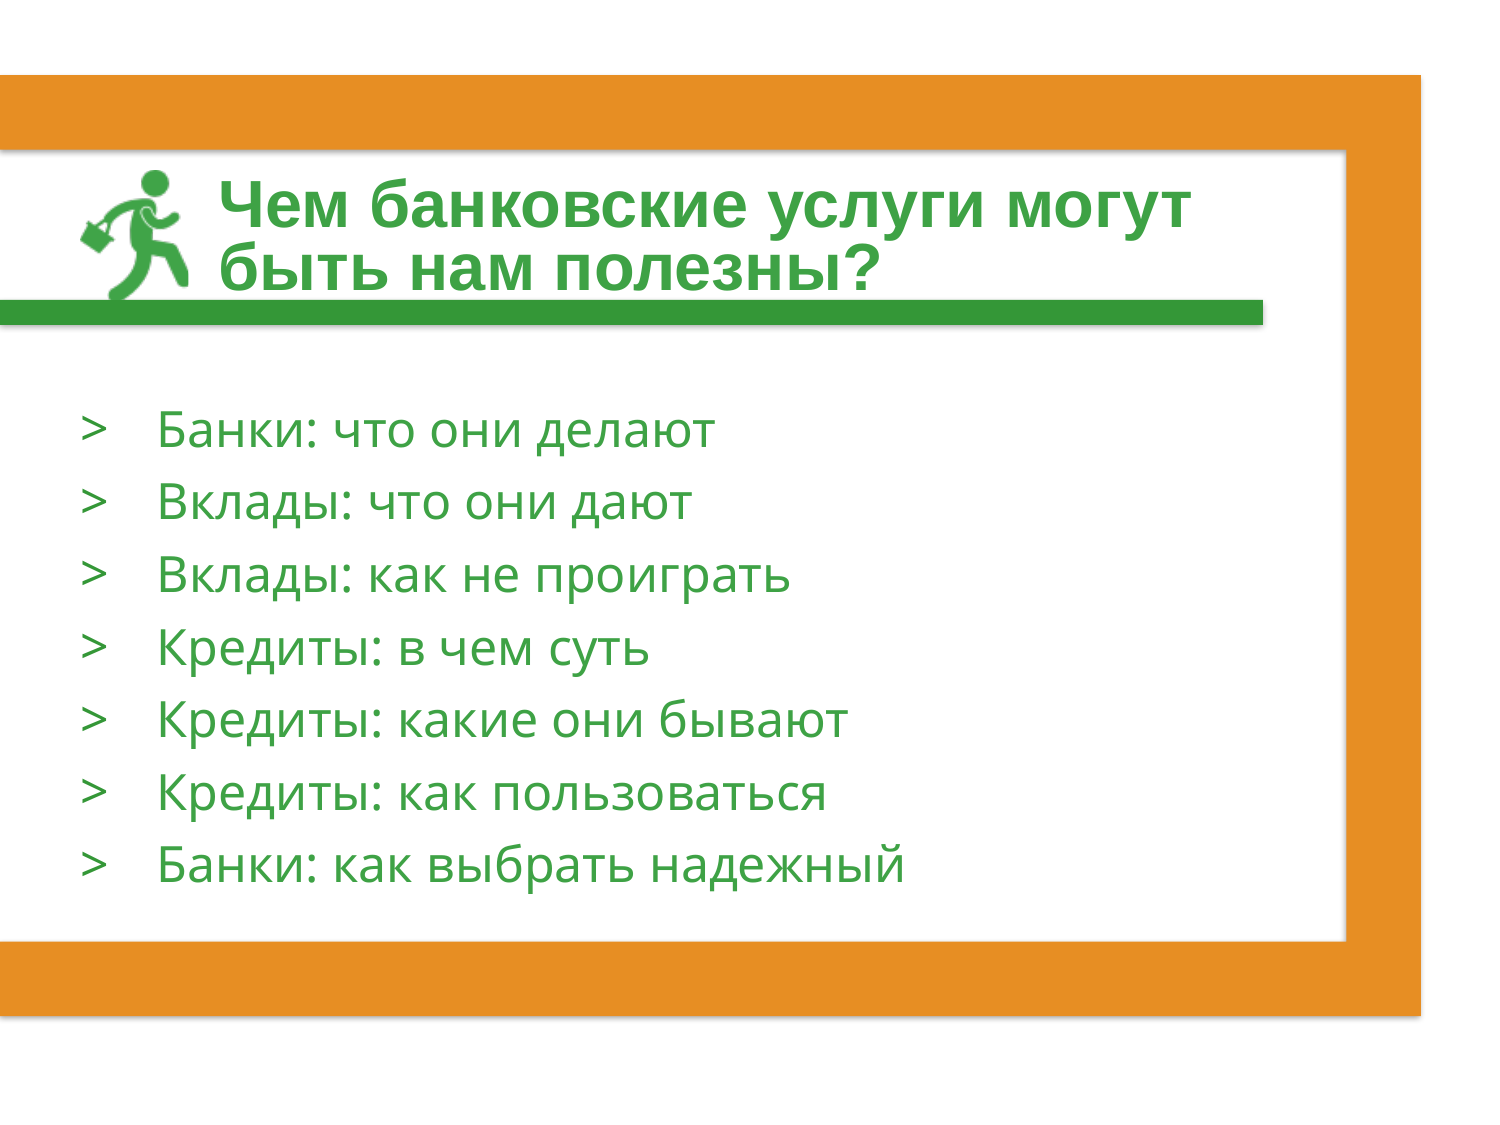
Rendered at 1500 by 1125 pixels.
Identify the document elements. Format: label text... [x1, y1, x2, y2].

picture [79, 170, 189, 300]
subtitle Банки: что они делают Вклады: что они дают Вклады: как не проиграть Кредиты: в чем суть Кредиты: какие они бывают Кредиты: как пользоваться Банки: как выбрать надежный [80, 397, 1263, 899]
title Чем банковские услуги могут быть нам полезны? [218, 178, 1244, 284]
